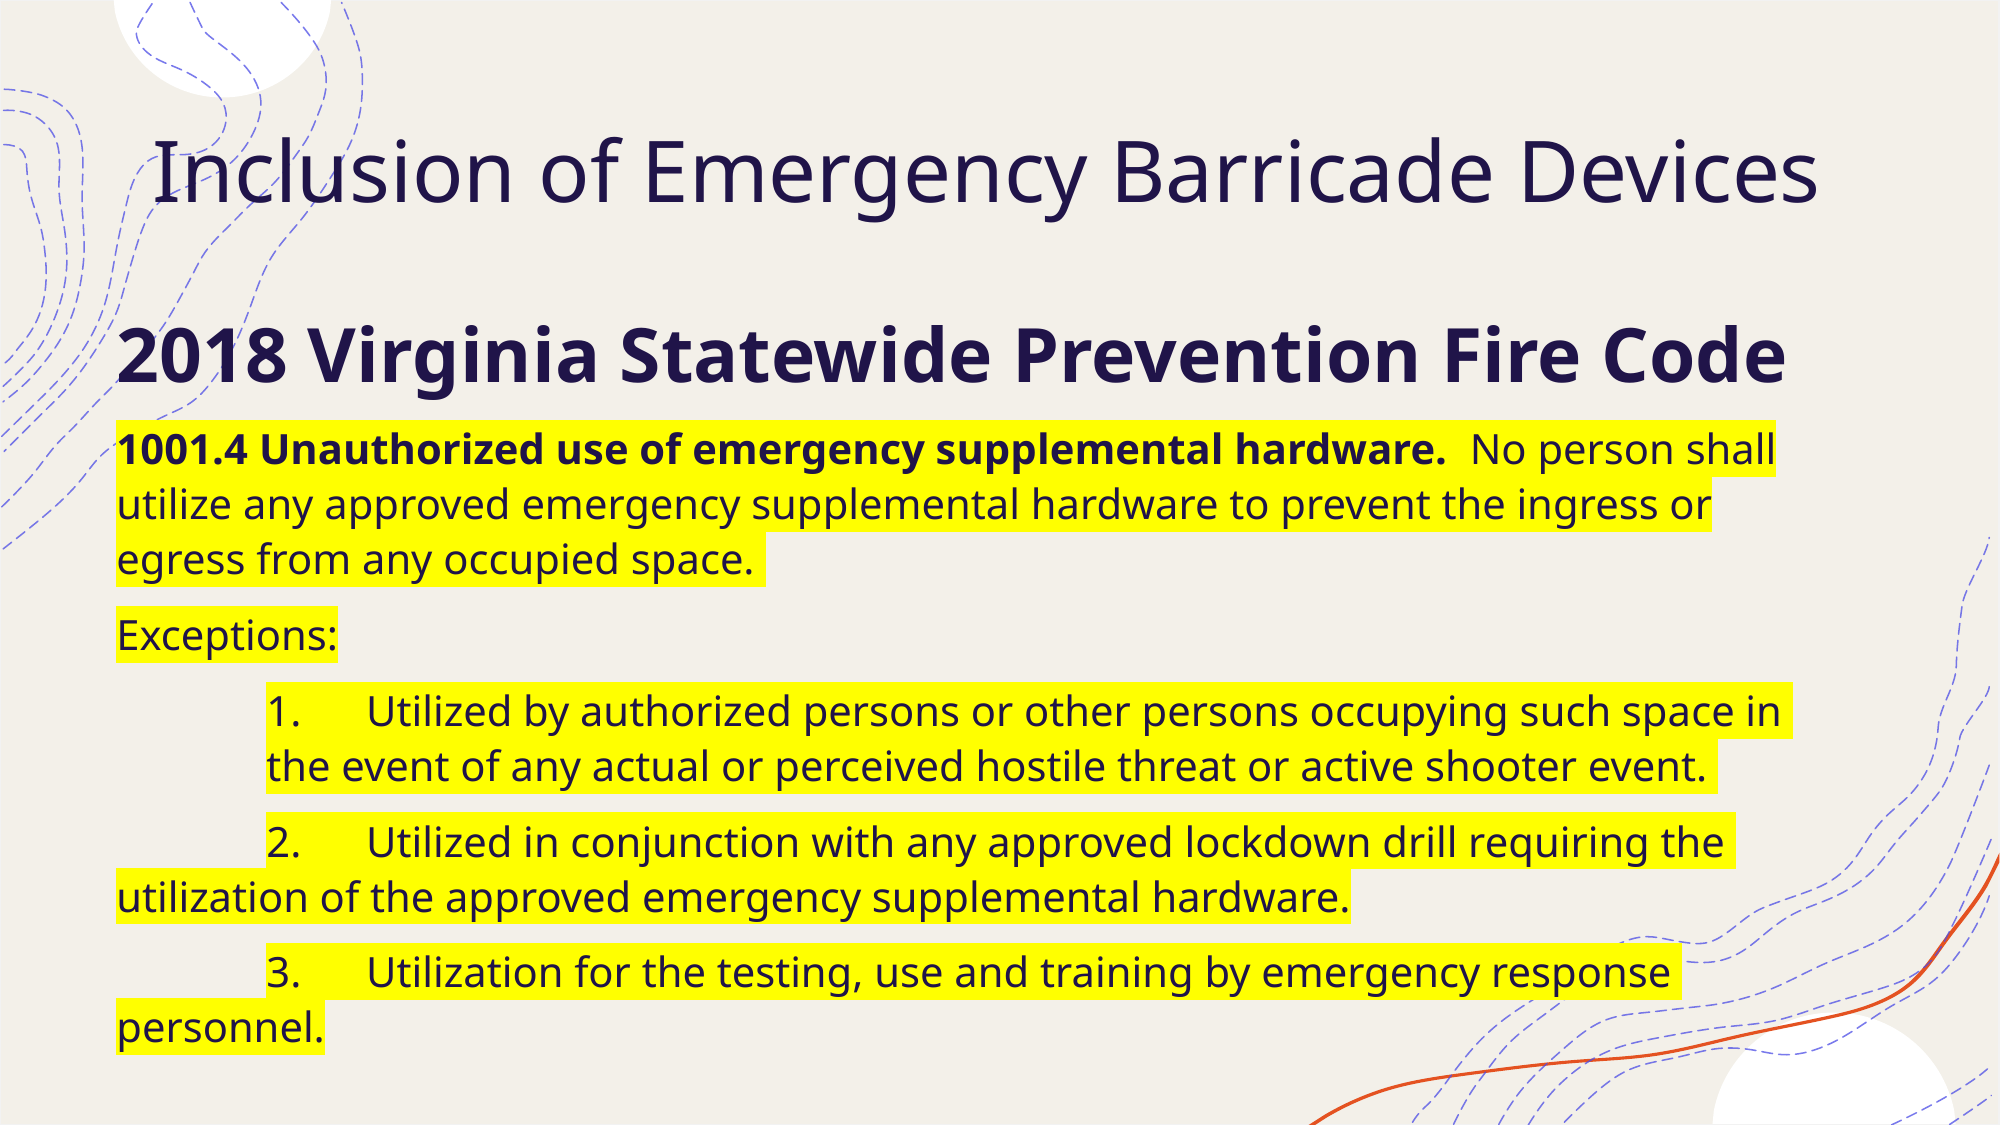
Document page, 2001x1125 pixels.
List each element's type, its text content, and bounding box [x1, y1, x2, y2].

title Inclusion of Emergency Barricade Devices [137, 59, 1863, 278]
list 2018 Virginia Statewide Prevention Fire Code 1001.4 Unauthorized use of emergency supplemental hardware. No person shall utilize any approved emergency supplemental hardware to prevent the ingress or egress from any occupied space. Exceptions: 1. Utilized by authorized persons or other persons occupying such space in the event of any actual or perceived hostile threat or active shooter event. 2. Utilized in conjunction with any approved lockdown drill requiring the utilization of the approved emergency supplemental hardware. 3. Utilization for the testing, use and training by emergency response personnel. [101, 290, 1827, 1005]
